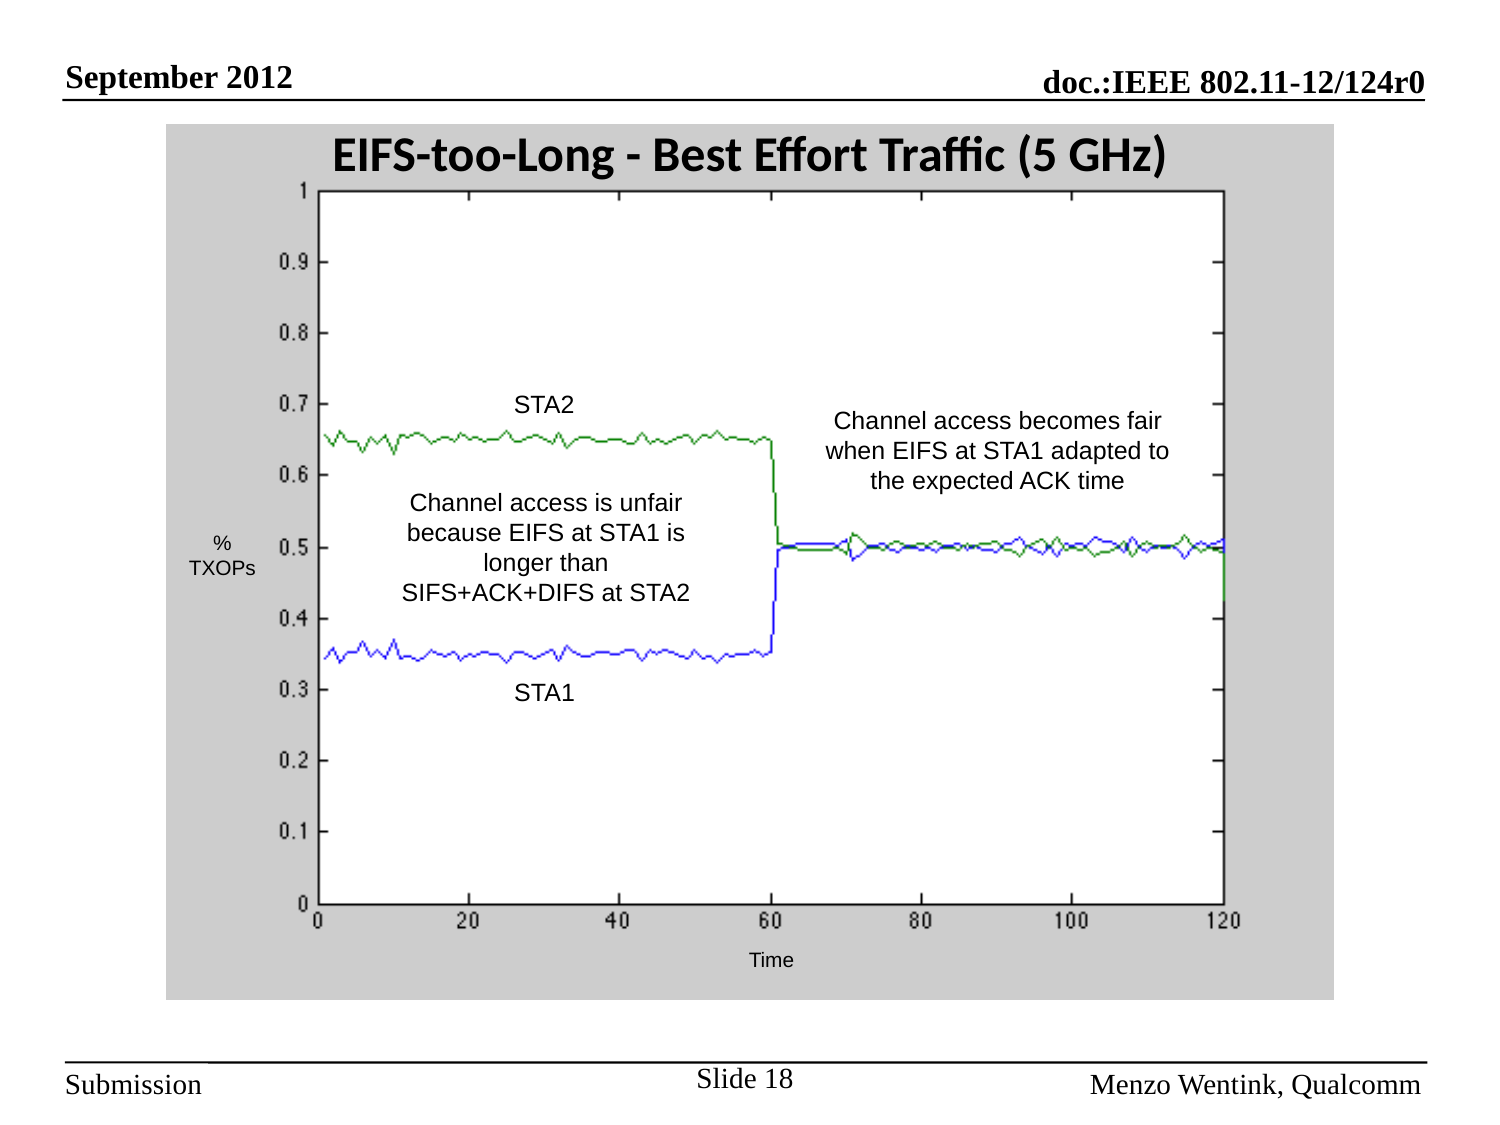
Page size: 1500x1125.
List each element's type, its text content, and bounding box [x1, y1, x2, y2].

picture [166, 124, 1334, 1001]
text_box EIFS-too-Long - Best Effort Traffic (5 GHz) [74, 113, 1425, 214]
slide_number Slide 18 [693, 1059, 797, 1096]
